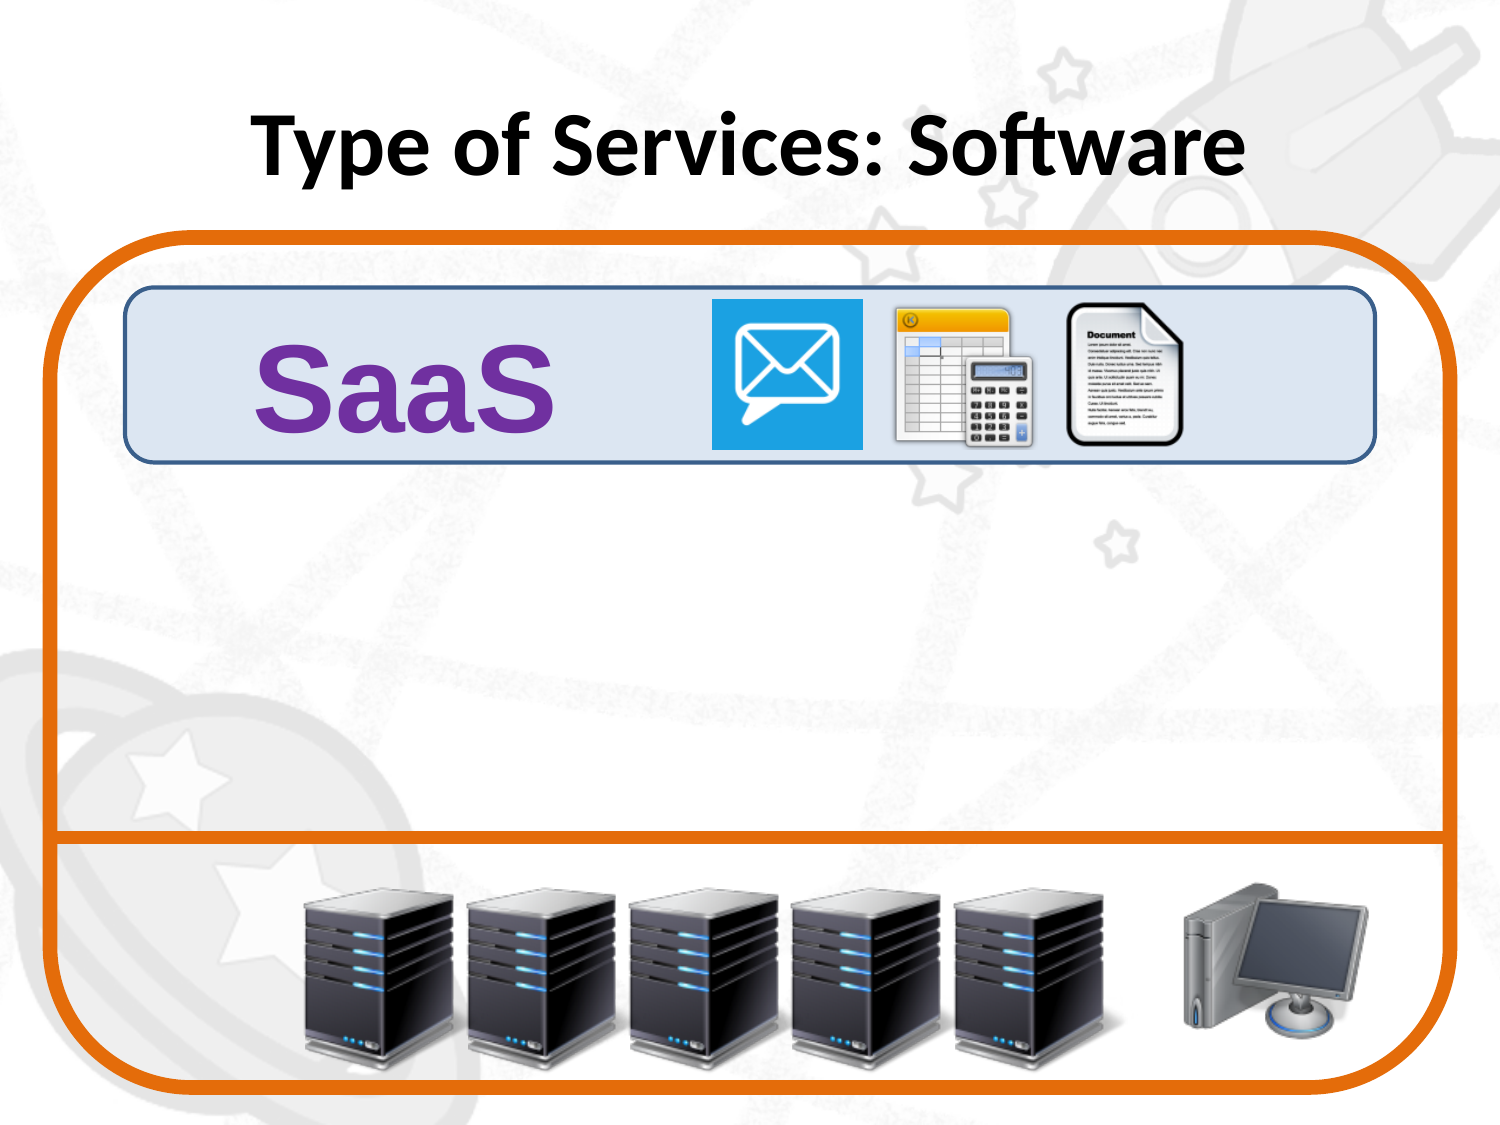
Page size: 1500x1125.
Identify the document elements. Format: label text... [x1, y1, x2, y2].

picture [1049, 299, 1201, 451]
picture [287, 874, 1138, 1076]
title Type of Services: Software [75, 45, 1425, 233]
picture [887, 299, 1038, 451]
text_box [122, 285, 1378, 465]
text_box [47, 235, 1453, 1090]
text_box SaaS [237, 299, 575, 465]
picture [1174, 862, 1376, 1063]
picture [712, 299, 863, 451]
